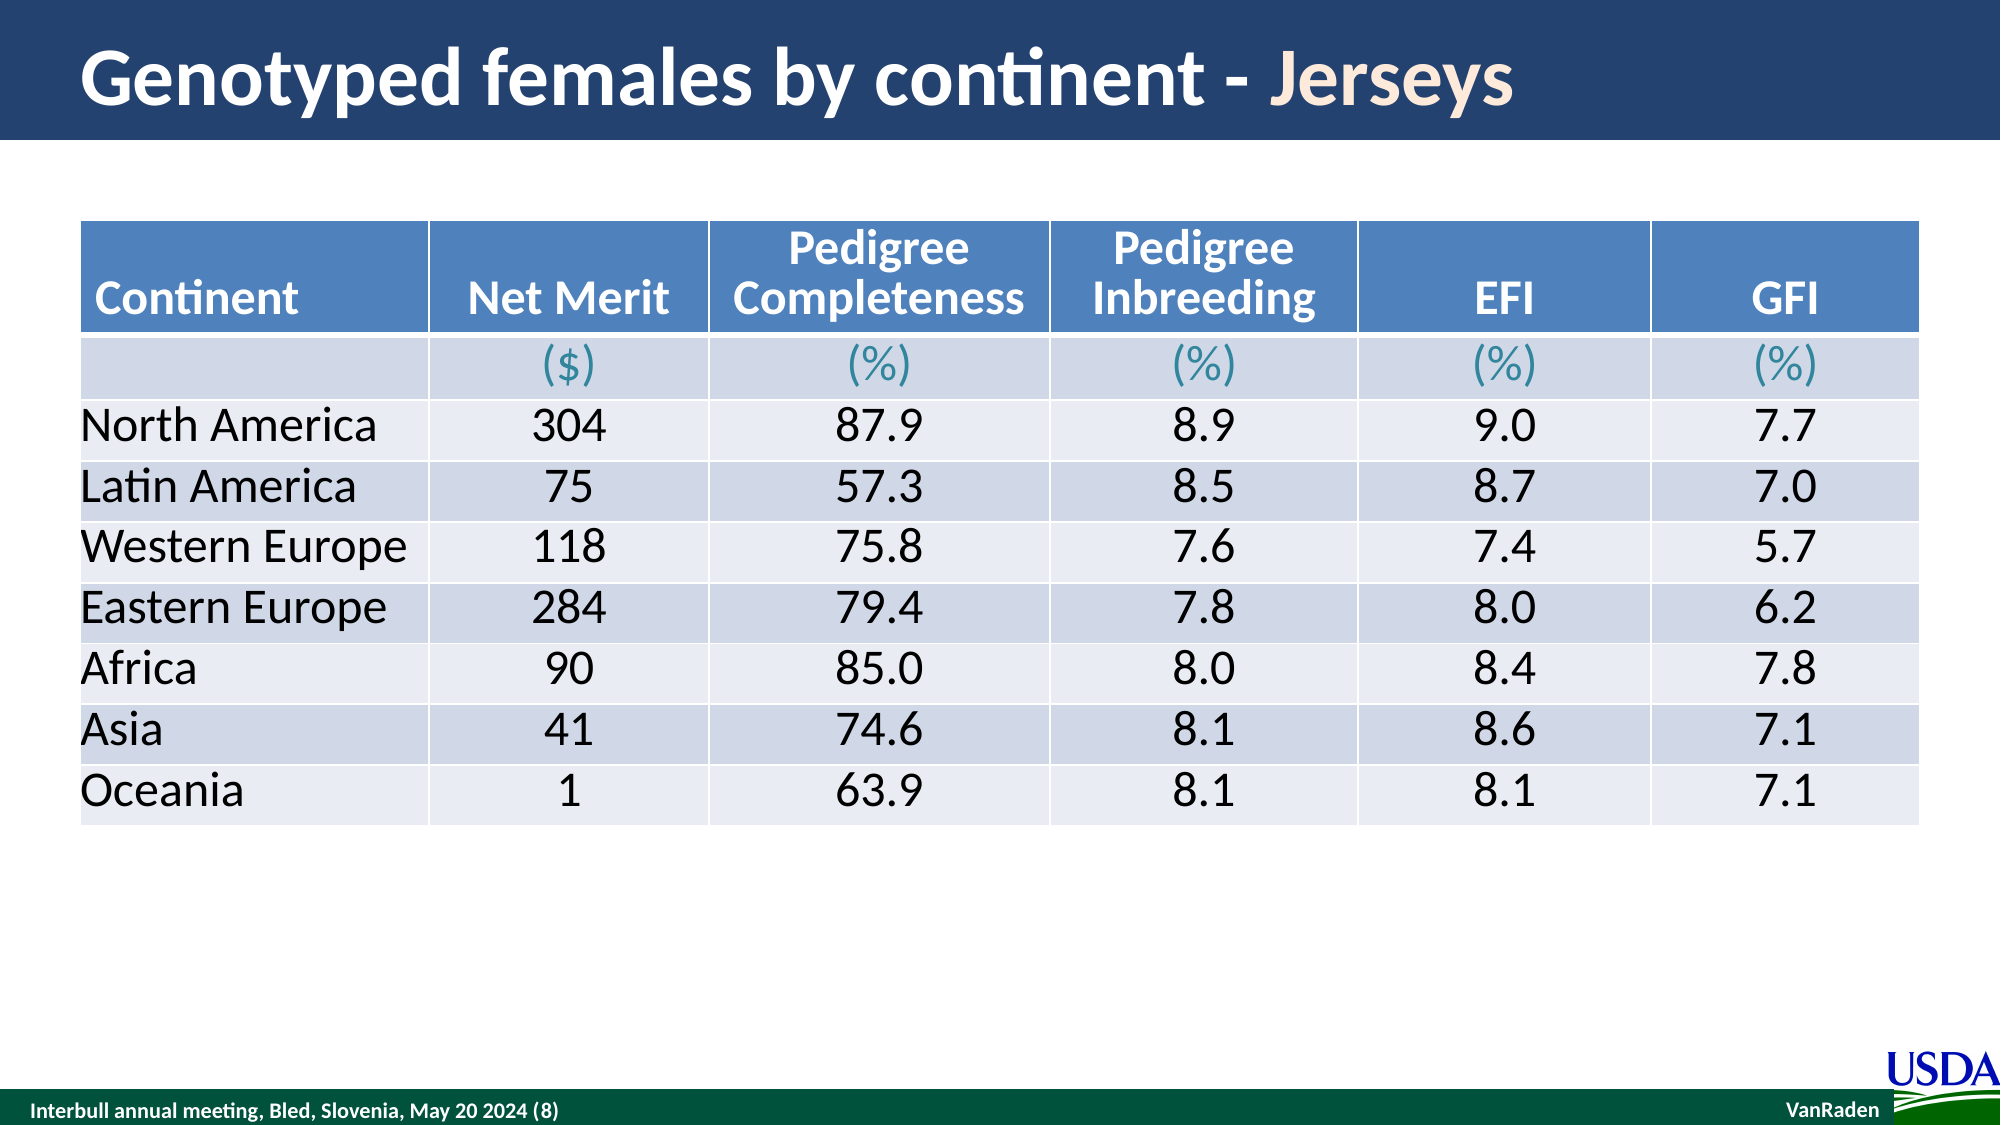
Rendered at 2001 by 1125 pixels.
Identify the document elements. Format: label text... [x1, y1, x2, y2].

table_cell (%) [1359, 338, 1650, 399]
table_cell Eastern Europe [81, 584, 428, 643]
table_cell 7.1 [1652, 705, 1919, 764]
table_cell 8.1 [1051, 766, 1357, 825]
table_cell 8.0 [1051, 644, 1357, 703]
table_cell 41 [430, 705, 708, 764]
table_cell 7.7 [1652, 401, 1919, 460]
table_cell Africa [81, 644, 428, 703]
table_cell Western Europe [81, 523, 428, 582]
table_header Net Merit [430, 221, 708, 332]
table_cell 87.9 [710, 401, 1049, 460]
table_cell 74.6 [710, 705, 1049, 764]
table_cell Latin America [81, 462, 428, 521]
table_header GFI [1652, 221, 1919, 332]
table_cell 79.4 [710, 584, 1049, 643]
table_cell 6.2 [1652, 584, 1919, 643]
table_cell (%) [1652, 338, 1919, 399]
table_cell 8.5 [1051, 462, 1357, 521]
table_header Continent [81, 221, 428, 332]
table_cell [81, 338, 428, 399]
table_cell 7.4 [1359, 523, 1650, 582]
table_cell 7.8 [1051, 584, 1357, 643]
table_cell 7.1 [1652, 766, 1919, 825]
table_cell 8.0 [1359, 584, 1650, 643]
title Genotyped females by continent - Jerseys [80, 20, 1920, 125]
table_cell 284 [430, 584, 708, 643]
table_cell (%) [710, 338, 1049, 399]
table_cell 7.8 [1652, 644, 1919, 703]
table_cell 9.0 [1359, 401, 1650, 460]
table_cell 1 [430, 766, 708, 825]
table_header EFI [1359, 221, 1650, 332]
table_cell 8.4 [1359, 644, 1650, 703]
table_cell 90 [430, 644, 708, 703]
table_cell 118 [430, 523, 708, 582]
table_cell 8.9 [1051, 401, 1357, 460]
picture [1887, 1051, 2000, 1125]
table_cell 8.1 [1051, 705, 1357, 764]
table_header Pedigree Inbreeding [1051, 221, 1357, 332]
table_cell 7.6 [1051, 523, 1357, 582]
table_cell 5.7 [1652, 523, 1919, 582]
table_cell (%) [1051, 338, 1357, 399]
table_cell 85.0 [710, 644, 1049, 703]
table_cell 63.9 [710, 766, 1049, 825]
table_cell 8.1 [1359, 766, 1650, 825]
table_cell 304 [430, 401, 708, 460]
table_cell 7.0 [1652, 462, 1919, 521]
table_header Pedigree Completeness [710, 221, 1049, 332]
table_cell 75 [430, 462, 708, 521]
table_cell 57.3 [710, 462, 1049, 521]
table_cell Asia [81, 705, 428, 764]
table_cell 8.7 [1359, 462, 1650, 521]
table_cell ($) [430, 338, 708, 399]
table_cell Oceania [81, 766, 428, 825]
table_cell 75.8 [710, 523, 1049, 582]
table_cell North America [81, 401, 428, 460]
table_cell 8.6 [1359, 705, 1650, 764]
